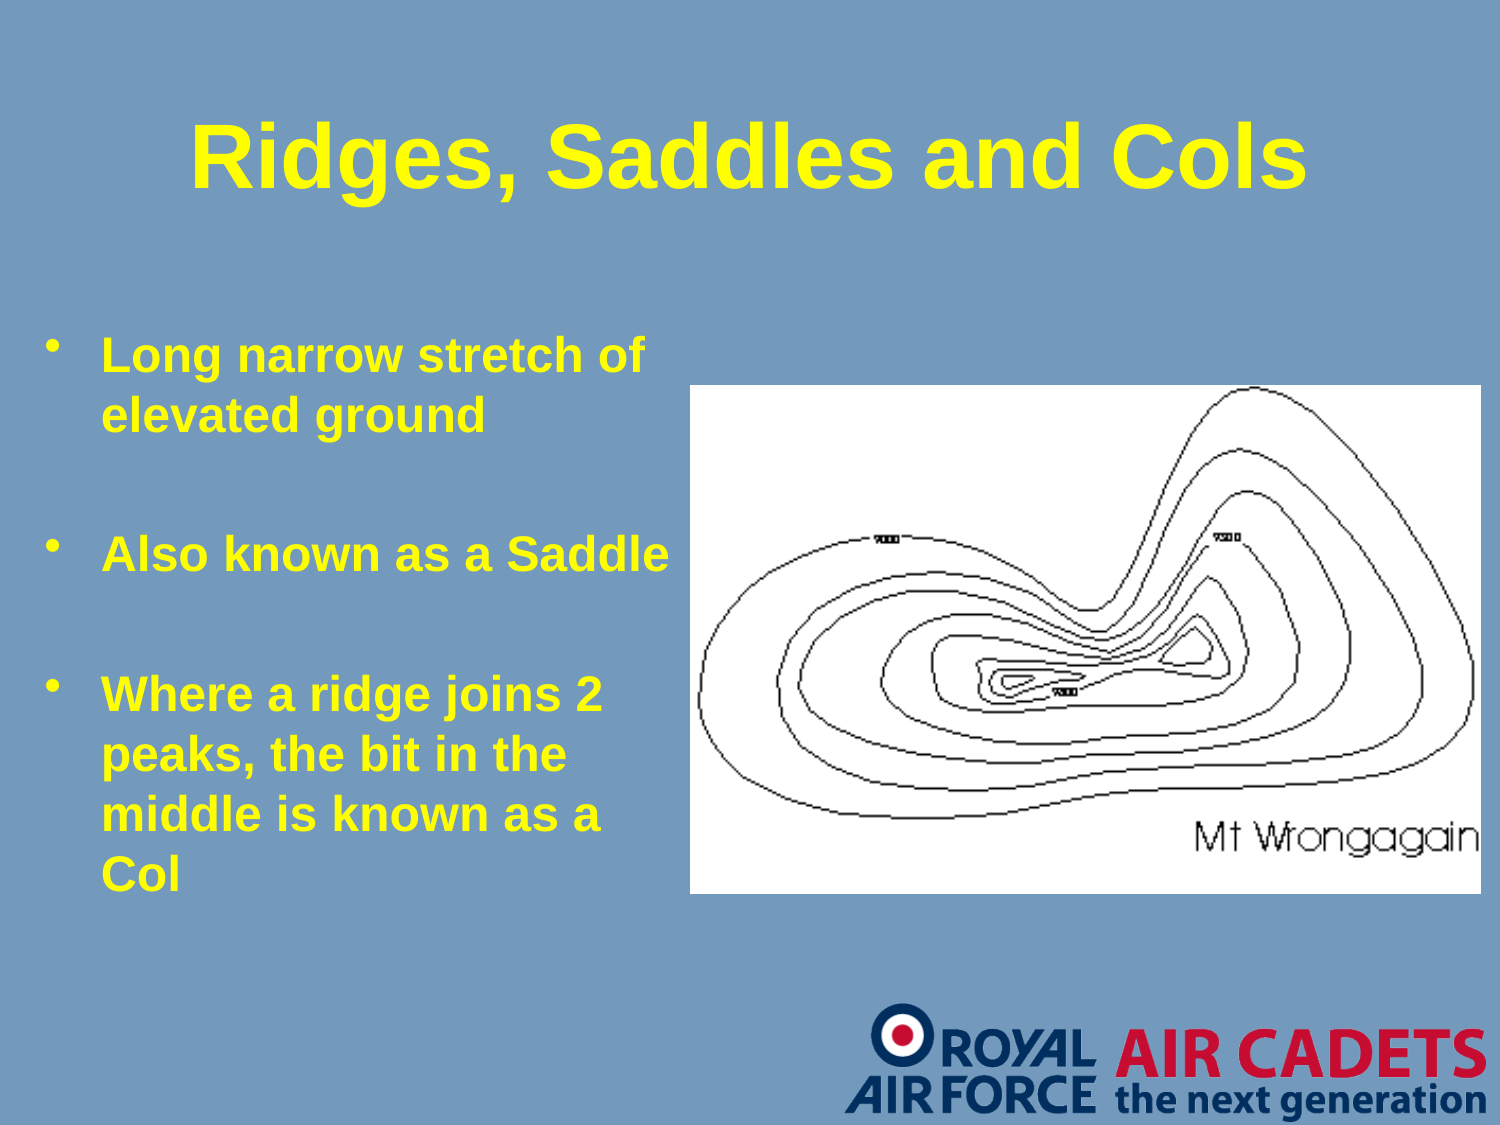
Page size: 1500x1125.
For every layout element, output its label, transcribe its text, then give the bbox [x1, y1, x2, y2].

picture [690, 385, 1481, 894]
title Ridges, Saddles and Cols [155, 101, 1345, 218]
picture [844, 1003, 1486, 1122]
list Long narrow stretch of elevated ground Also known as a Saddle Where a ridge joins 2 peaks, the bit in the middle is known as a Col [29, 314, 692, 997]
